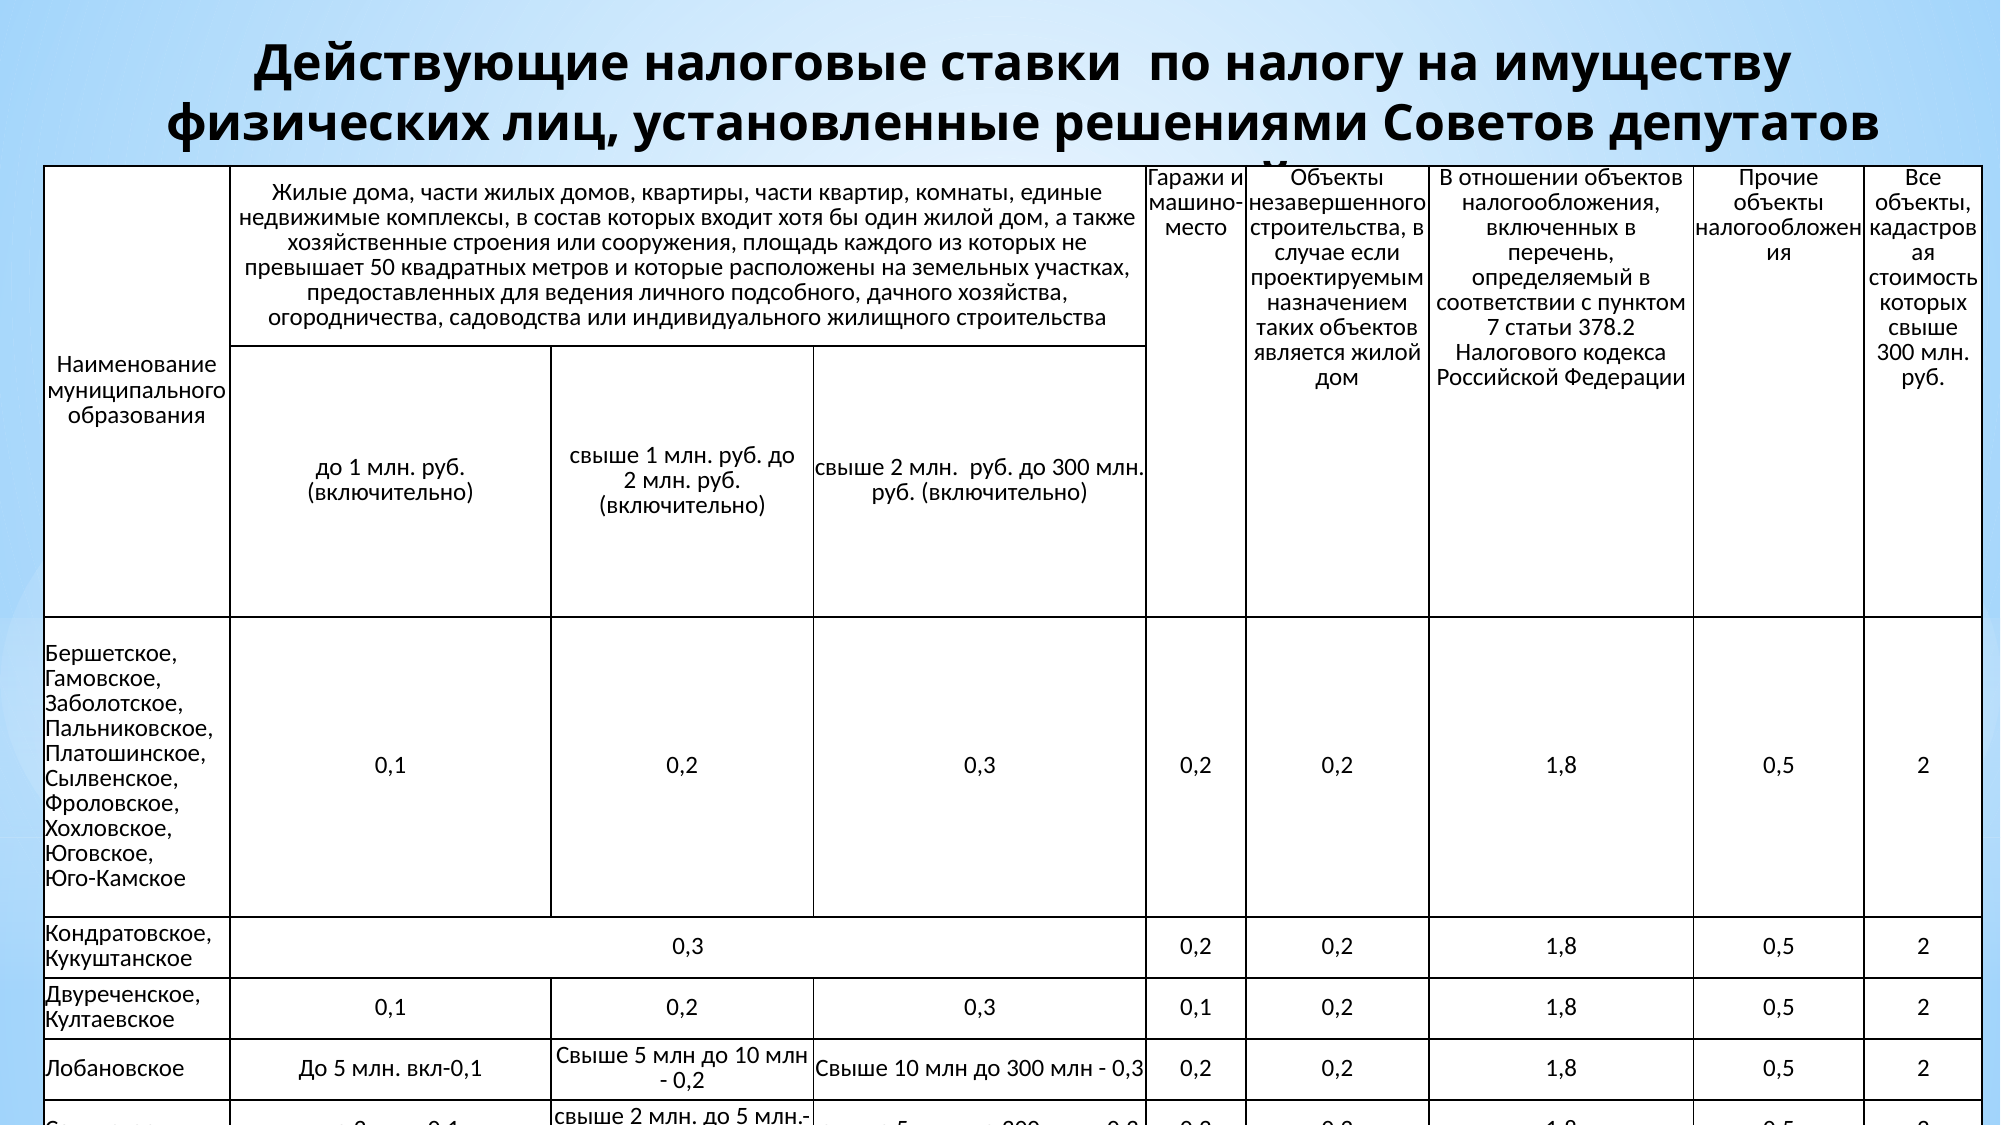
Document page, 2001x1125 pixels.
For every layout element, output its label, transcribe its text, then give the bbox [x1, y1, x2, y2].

table_cell 0,3 [814, 979, 1145, 1038]
table_header Все объекты, кадастровая стоимость которых свыше 300 млн. руб. [1865, 167, 1981, 616]
table_cell 0,1 [231, 979, 550, 1038]
table_cell 1,8 [1430, 918, 1693, 977]
table_cell 0,2 [1147, 618, 1245, 916]
table_cell 0,5 [1694, 1101, 1863, 1125]
table_cell 2 [1865, 1101, 1981, 1125]
table_cell 0,2 [1147, 1101, 1245, 1125]
table_cell 2 [1865, 918, 1981, 977]
table_header Жилые дома, части жилых домов, квартиры, части квартир, комнаты, единые недвижимые комплексы, в состав которых входит хотя бы один жилой дом, а также хозяйственные строения или сооружения, площадь каждого из которых не превышает 50 квадратных метров и которые расположены на земельных участках, предоставленных для ведения личного подсобного, дачного хозяйства, огородничества, садоводства или индивидуального жилищного строительства [231, 167, 1145, 345]
table_cell 1,8 [1430, 618, 1693, 916]
table_cell 0,5 [1694, 1040, 1863, 1099]
table_cell Двуреченское, Култаевское [45, 979, 229, 1038]
table_cell 2 [1865, 1040, 1981, 1099]
text_box Действующие налоговые ставки по налогу на имуществу физических лиц, установленные решениями Советов депутатов сельских поселений [115, 23, 1932, 165]
table_cell свыше 2 млн. руб. до 300 млн. руб. (включительно) [814, 347, 1145, 616]
table_cell 0,1 [231, 618, 550, 916]
table_cell 0,1 [1147, 979, 1245, 1038]
table_cell 0,2 [1247, 979, 1428, 1038]
table_cell Свыше 10 млн до 300 млн - 0,3 [814, 1040, 1145, 1099]
table_cell 0,5 [1694, 918, 1863, 977]
table_cell 0,2 [1247, 1040, 1428, 1099]
table_cell 0,2 [552, 979, 813, 1038]
table_cell 0,2 [1247, 618, 1428, 916]
table_cell 0,2 [1147, 918, 1245, 977]
table_cell до 1 млн. руб. (включительно) [231, 347, 550, 616]
table_cell Лобановское [45, 1040, 229, 1099]
table_cell свыше 1 млн. руб. до 2 млн. руб. (включительно) [552, 347, 813, 616]
table_cell свыше 5 млн. до 300 млн.- 0,3 [814, 1101, 1145, 1125]
table_cell Кондратовское, Кукуштанское [45, 918, 229, 977]
table_cell 0,2 [1147, 1040, 1245, 1099]
table_cell 0,3 [814, 618, 1145, 916]
table_cell Савинское [45, 1101, 229, 1125]
table_cell Бершетское, Гамовское, Заболотское, Пальниковское, Платошинское, Сылвенское, Фроловское, Хохловское, Юговское, Юго-Камское [45, 618, 229, 916]
table_cell 0,2 [1247, 1101, 1428, 1125]
table_cell свыше 2 млн. до 5 млн.- 0,2 [552, 1101, 813, 1125]
table_cell 1,8 [1430, 1040, 1693, 1099]
table_cell до 2 млн.-0,1 [231, 1101, 550, 1125]
table_cell 2 [1865, 618, 1981, 916]
table_header Прочие объекты налогообложения [1694, 167, 1863, 616]
table_header В отношении объектов налогообложения, включенных в перечень, определяемый в соответствии с пунктом 7 статьи 378.2 Налогового кодекса Российской Федерации [1430, 167, 1693, 616]
table_cell 1,8 [1430, 979, 1693, 1038]
table_header Объекты незавершенного строительства, в случае если проектируемым назначением таких объектов является жилой дом [1247, 167, 1428, 616]
table_cell До 5 млн. вкл-0,1 [231, 1040, 550, 1099]
table_cell 2 [1865, 979, 1981, 1038]
table_cell 0,3 [231, 918, 1145, 977]
table_header Гаражи и машино-место [1147, 167, 1245, 616]
table_cell 0,2 [552, 618, 813, 916]
table_cell 0,2 [1247, 918, 1428, 977]
table_cell Свыше 5 млн до 10 млн - 0,2 [552, 1040, 813, 1099]
table_header Наименование муниципального образования [45, 167, 229, 616]
table_cell 1,8 [1430, 1101, 1693, 1125]
table_cell 0,5 [1694, 618, 1863, 916]
table_cell 0,5 [1694, 979, 1863, 1038]
